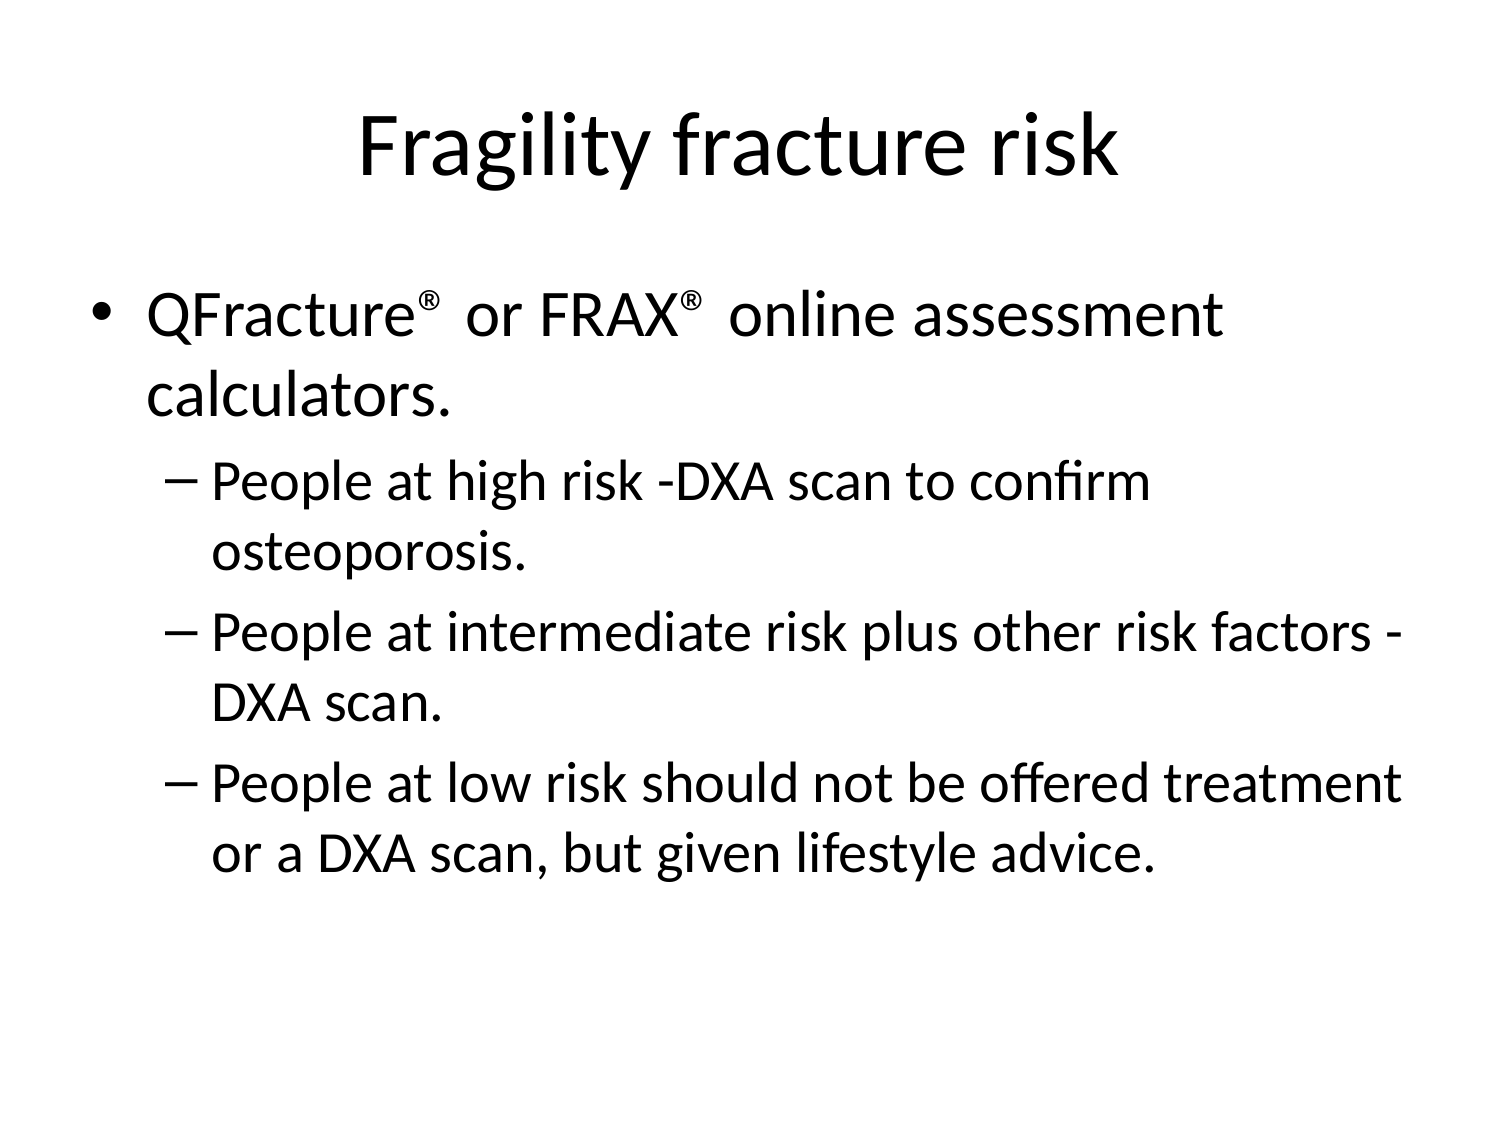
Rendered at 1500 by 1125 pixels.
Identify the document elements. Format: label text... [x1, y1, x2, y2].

list QFracture® or FRAX® online assessment calculators. People at high risk -DXA scan to confirm osteoporosis. People at intermediate risk plus other risk factors -DXA scan. People at low risk should not be offered treatment or a DXA scan, but given lifestyle advice. [75, 262, 1425, 1005]
title Fragility fracture risk [75, 45, 1425, 233]
